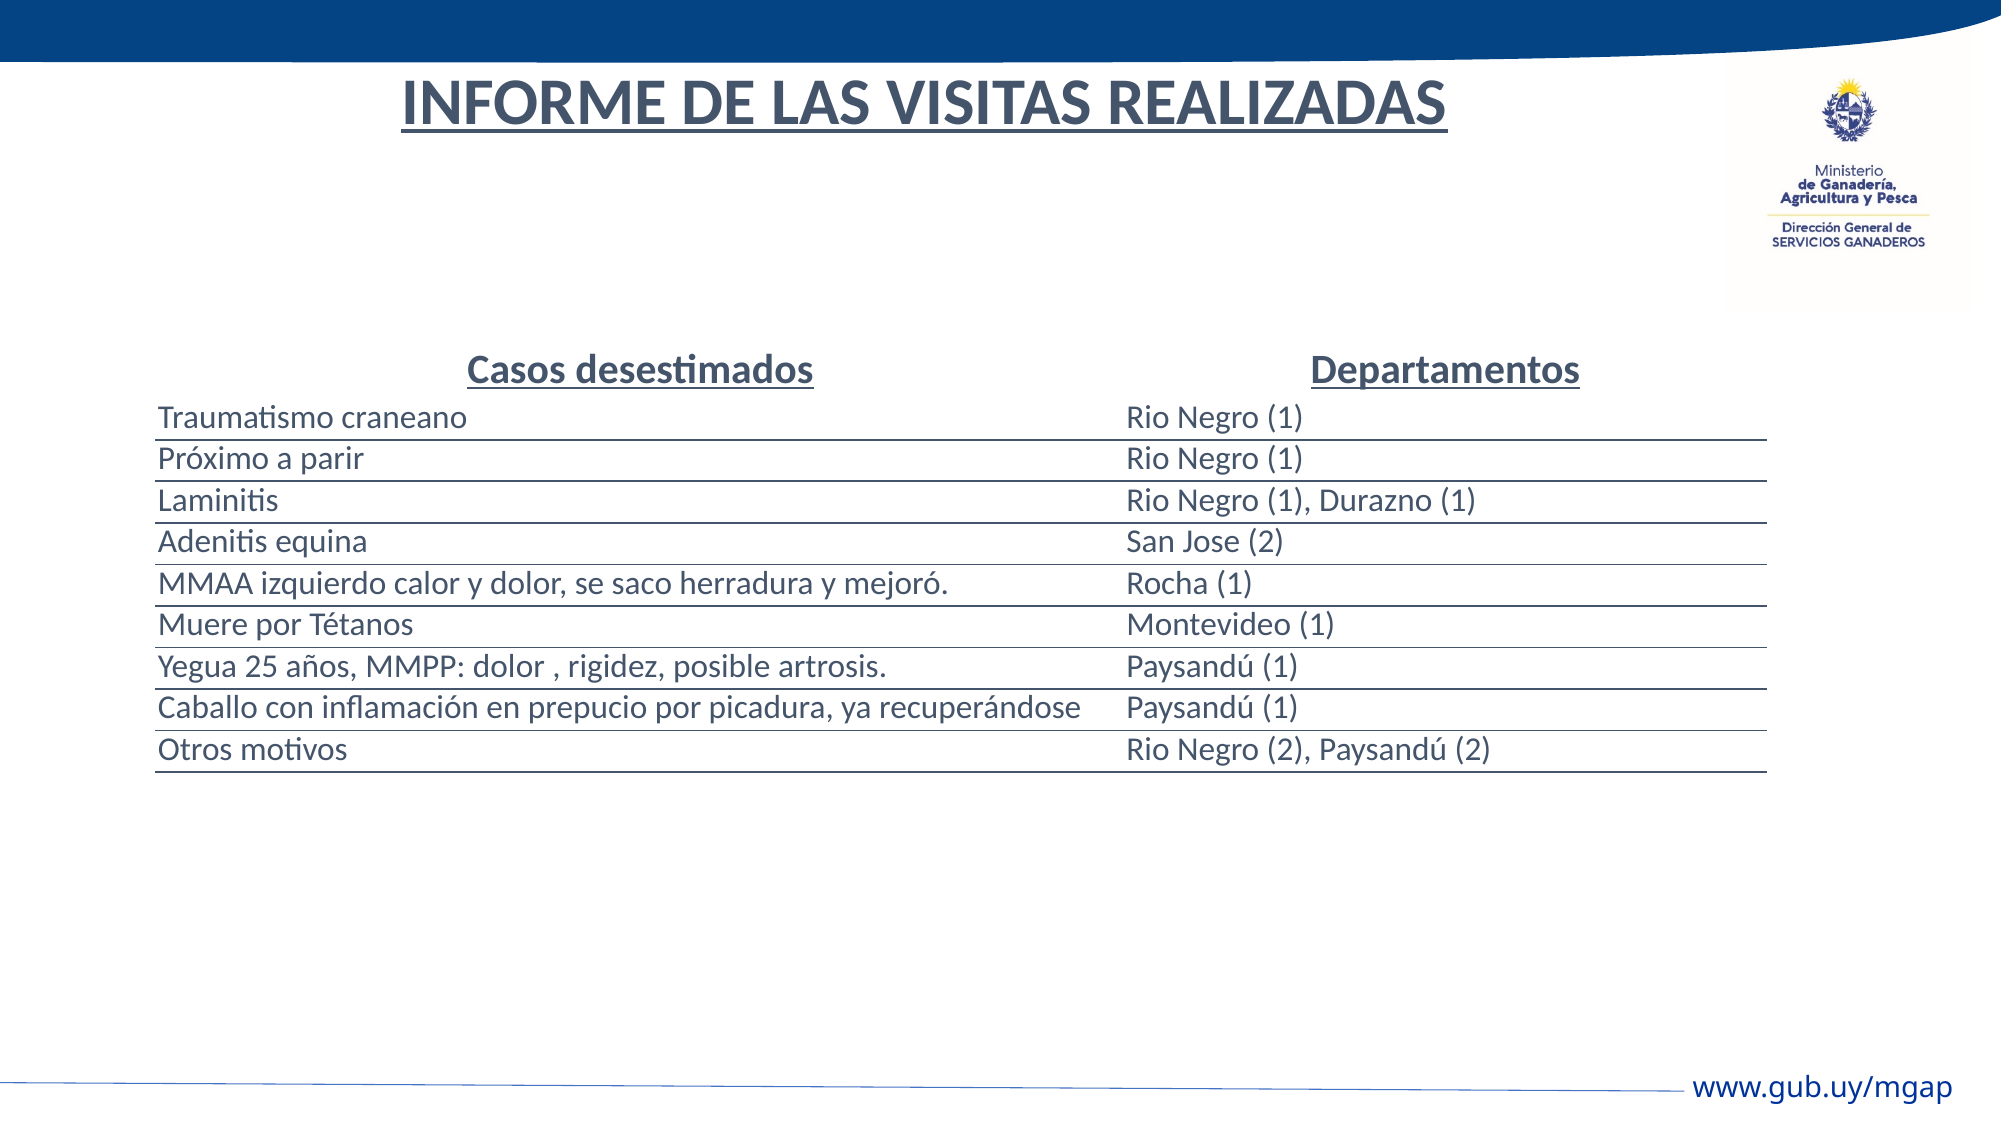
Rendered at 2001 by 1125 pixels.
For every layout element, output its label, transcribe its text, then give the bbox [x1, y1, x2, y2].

table_cell Próximo a parir [157, 441, 1124, 480]
table_header Casos desestimados [157, 348, 1124, 397]
table_cell Rio Negro (1), Durazno (1) [1126, 482, 1765, 522]
table_cell Laminitis [157, 482, 1124, 522]
table_cell Traumatismo craneano [157, 399, 1124, 439]
picture [0, 0, 2000, 311]
table_cell Montevideo (1) [1126, 607, 1765, 647]
table_cell Yegua 25 años, MMPP: dolor , rigidez, posible artrosis. [157, 648, 1124, 688]
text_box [0, 1082, 1685, 1092]
table_cell Rio Negro (1) [1126, 399, 1765, 439]
table_cell Rio Negro (1) [1126, 441, 1765, 480]
table_cell Adenitis equina [157, 524, 1124, 564]
table_cell Otros motivos [157, 731, 1124, 771]
text_box INFORME DE LAS VISITAS REALIZADAS [193, 67, 1656, 145]
table_cell Paysandú (1) [1126, 690, 1765, 730]
table_cell Caballo con inflamación en prepucio por picadura, ya recuperándose [157, 690, 1124, 730]
text_box www.gub.uy/mgap [44, 1060, 1969, 1111]
table_cell Paysandú (1) [1126, 648, 1765, 688]
table_cell MMAA izquierdo calor y dolor, se saco herradura y mejoró. [157, 565, 1124, 605]
table_cell Muere por Tétanos [157, 607, 1124, 647]
table_cell San Jose (2) [1126, 524, 1765, 564]
table_header Departamentos [1126, 348, 1765, 397]
table_cell Rio Negro (2), Paysandú (2) [1126, 731, 1765, 771]
table_cell Rocha (1) [1126, 565, 1765, 605]
